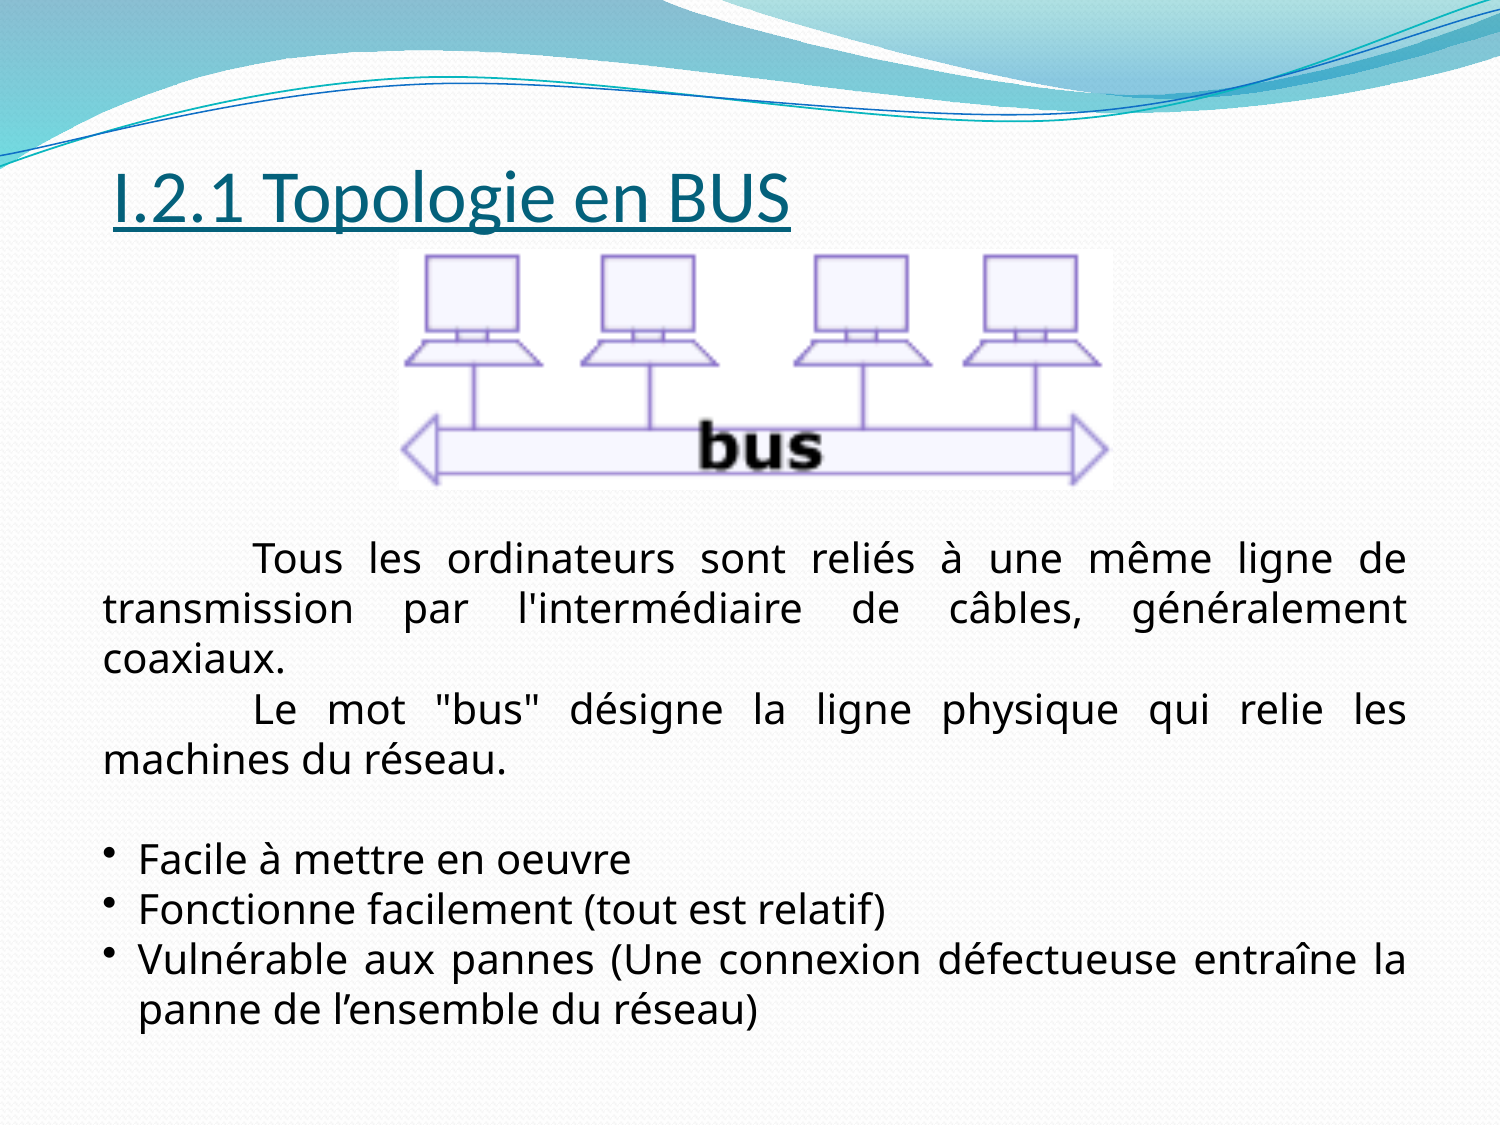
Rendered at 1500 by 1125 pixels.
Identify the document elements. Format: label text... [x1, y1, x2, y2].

title I.2.1 Topologie en BUS [112, 99, 1388, 238]
text_box Tous les ordinateurs sont reliés à une même ligne de transmission par l'intermédiaire de câbles, généralement coaxiaux. Le mot "bus" désigne la ligne physique qui relie les machines du réseau. Facile à mettre en oeuvre Fonctionne facilement (tout est relatif) Vulnérable aux pannes (Une connexion défectueuse entraîne la panne de l’ensemble du réseau) [87, 524, 1423, 1040]
picture [399, 249, 1113, 491]
